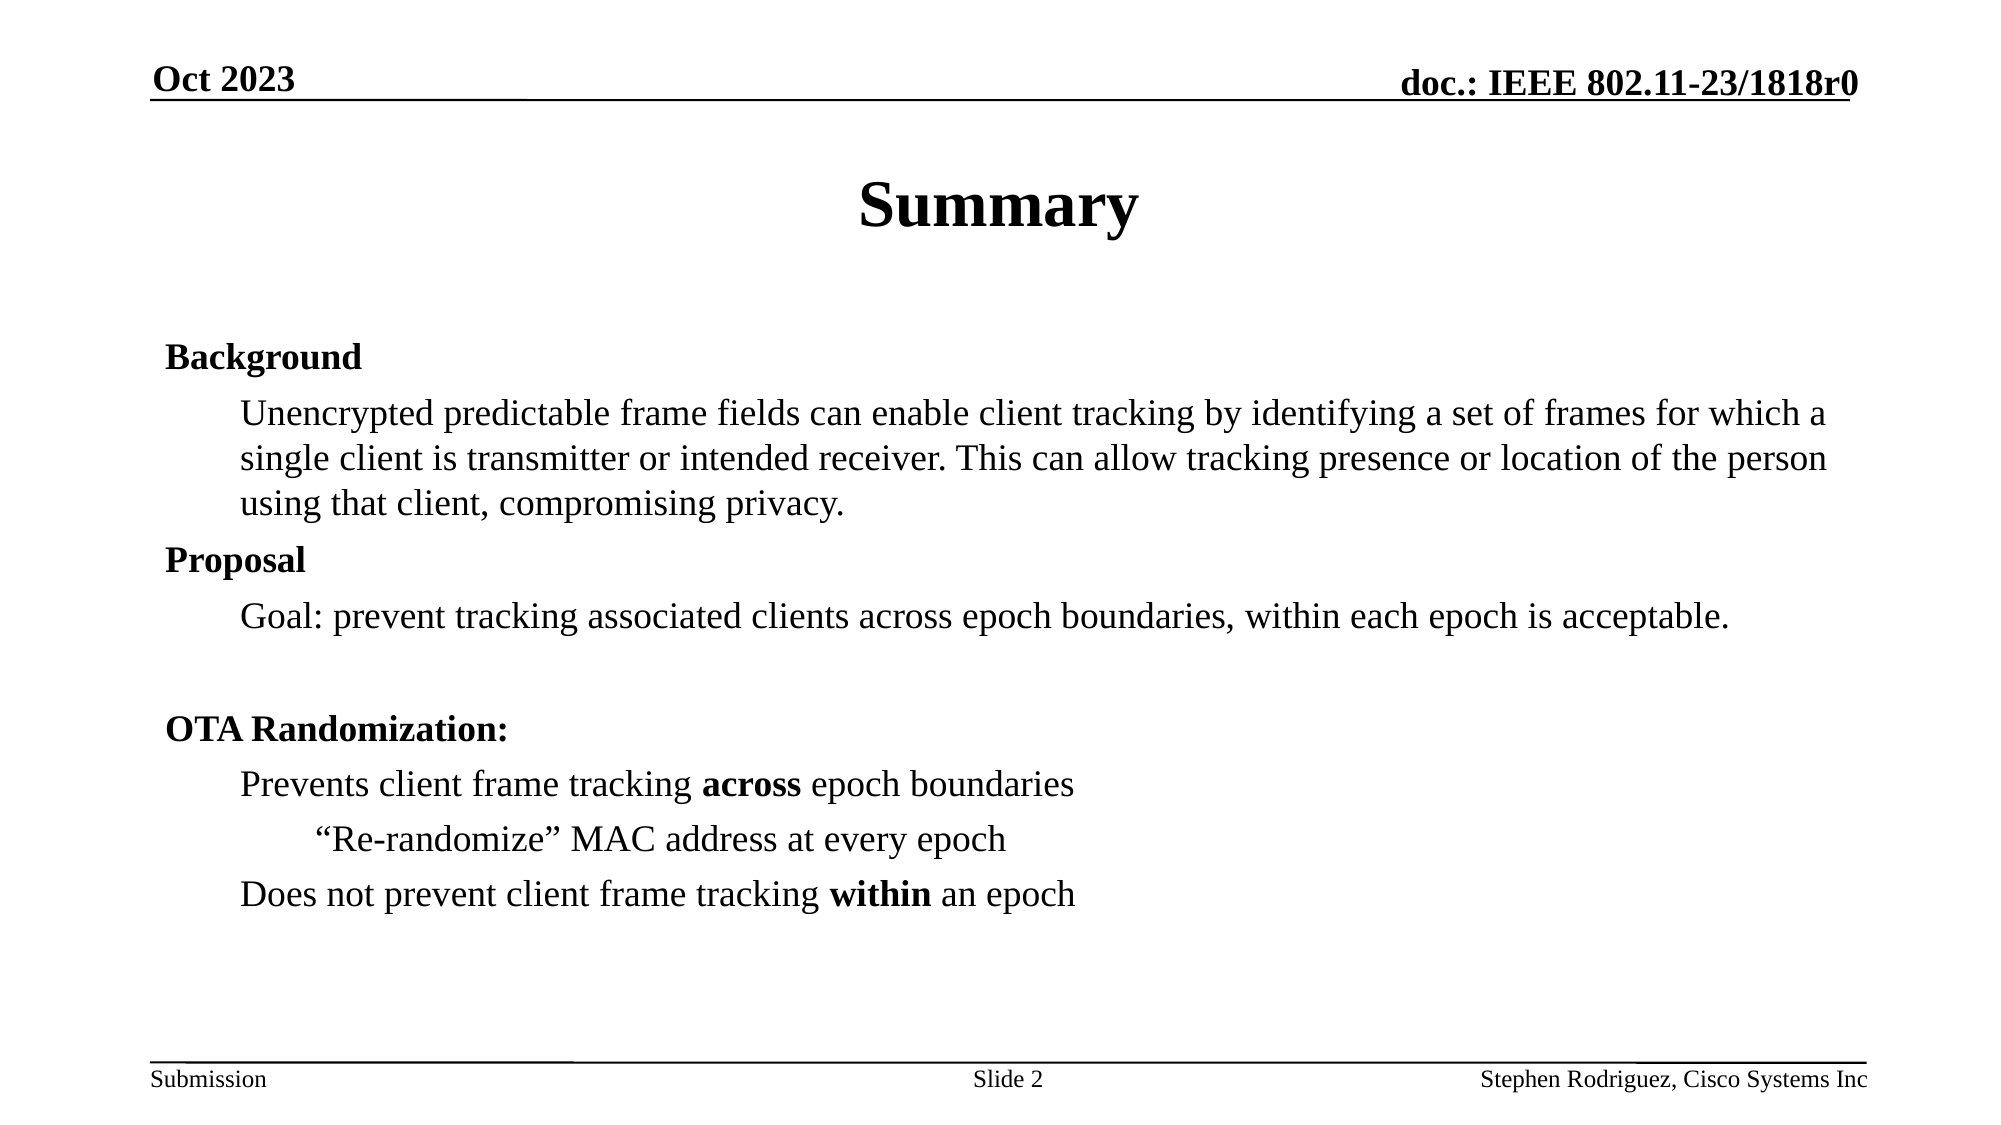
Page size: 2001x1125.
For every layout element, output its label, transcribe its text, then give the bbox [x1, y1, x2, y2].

footer Stephen Rodriguez, Cisco Systems Inc [1171, 1061, 1869, 1093]
list Background Unencrypted predictable frame fields can enable client tracking by identifying a set of frames for which a single client is transmitter or intended receiver. This can allow tracking presence or location of the person using that client, compromising privacy. Proposal Goal: prevent tracking associated clients across epoch boundaries, within each epoch is acceptable. OTA Randomization: Prevents client frame tracking across epoch boundaries “Re-randomize” MAC address at every epoch Does not prevent client frame tracking within an epoch [149, 324, 1850, 1000]
title Summary [149, 112, 1850, 288]
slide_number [152, 54, 563, 100]
slide_number Slide 2 [950, 1061, 1067, 1123]
